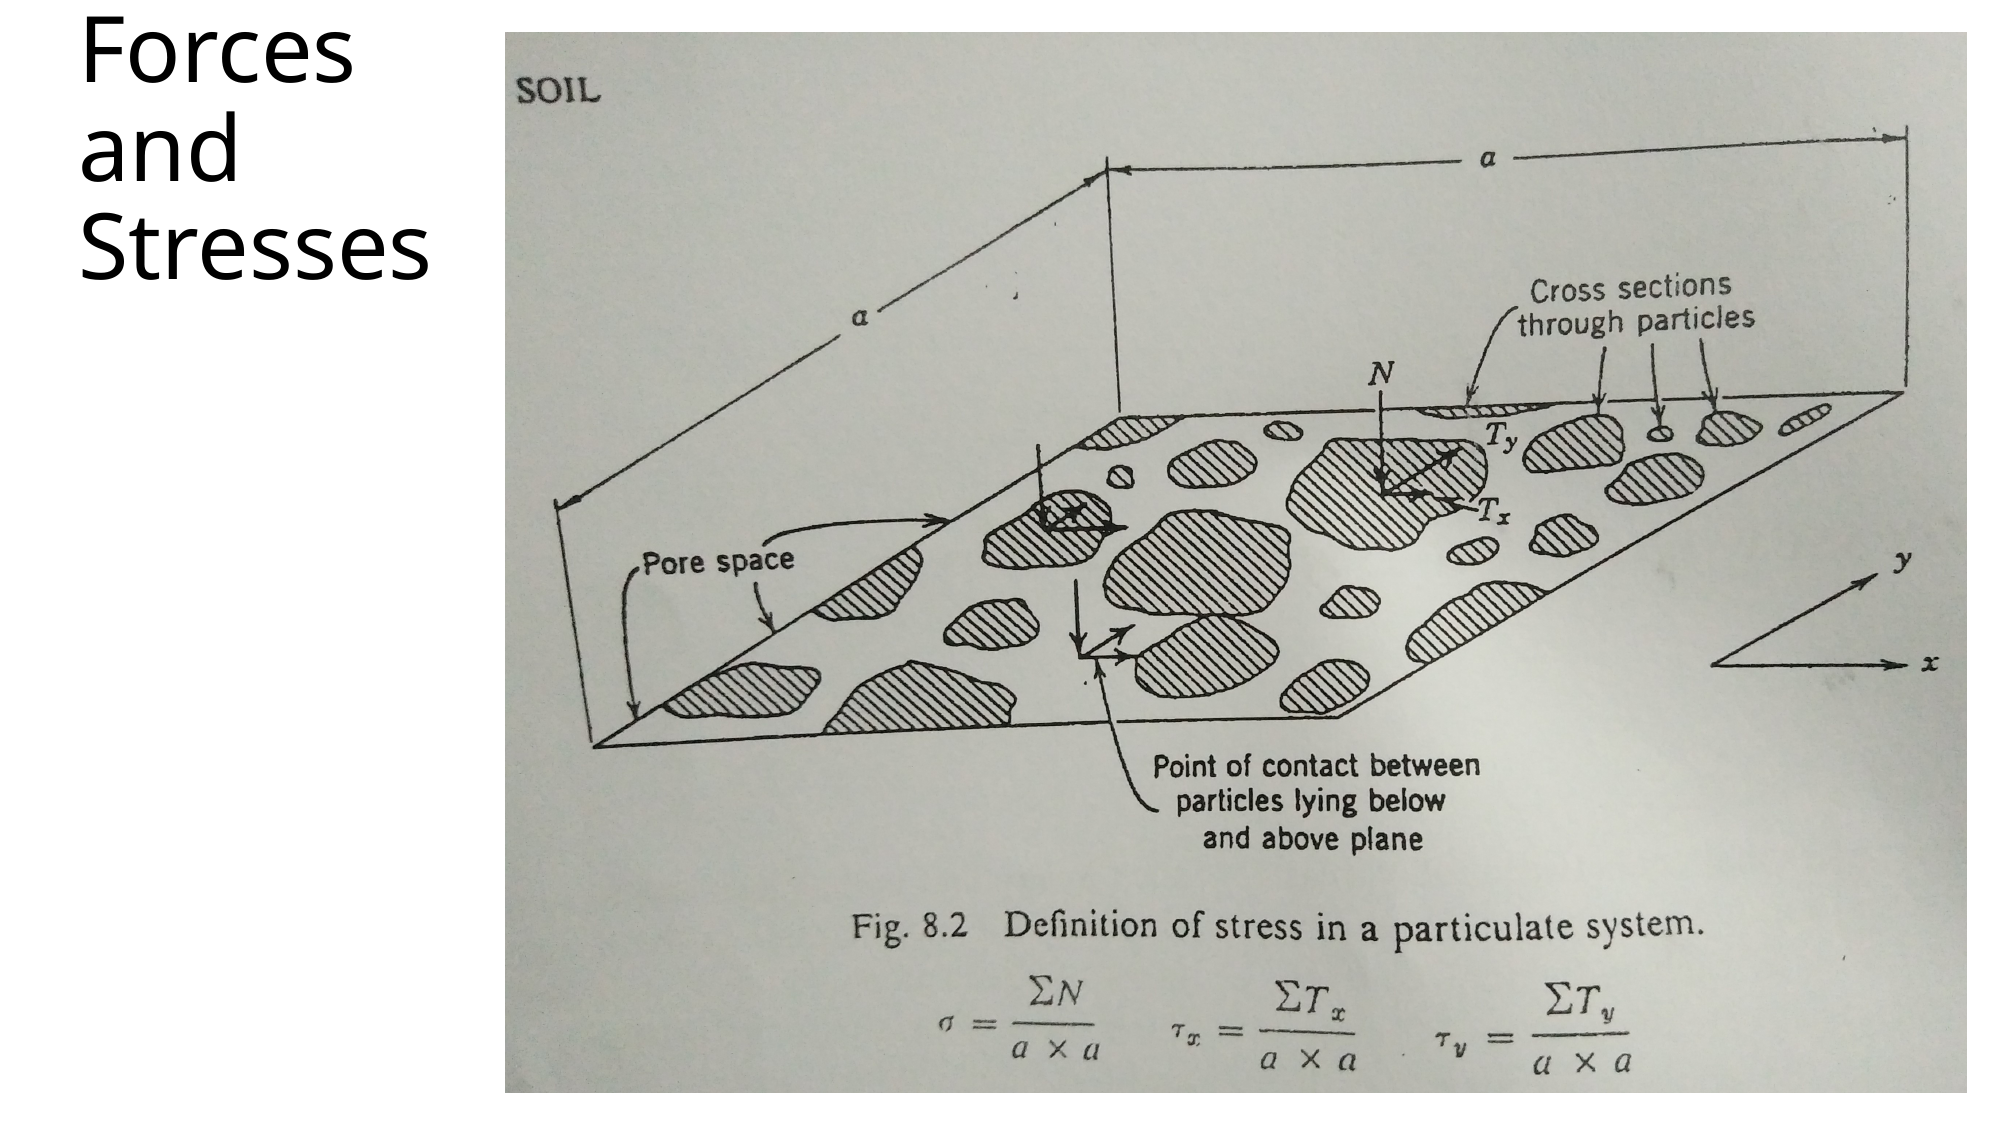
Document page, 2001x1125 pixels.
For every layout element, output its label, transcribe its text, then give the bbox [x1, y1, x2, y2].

title Forces and Stresses [63, 42, 505, 261]
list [505, 32, 1967, 1093]
